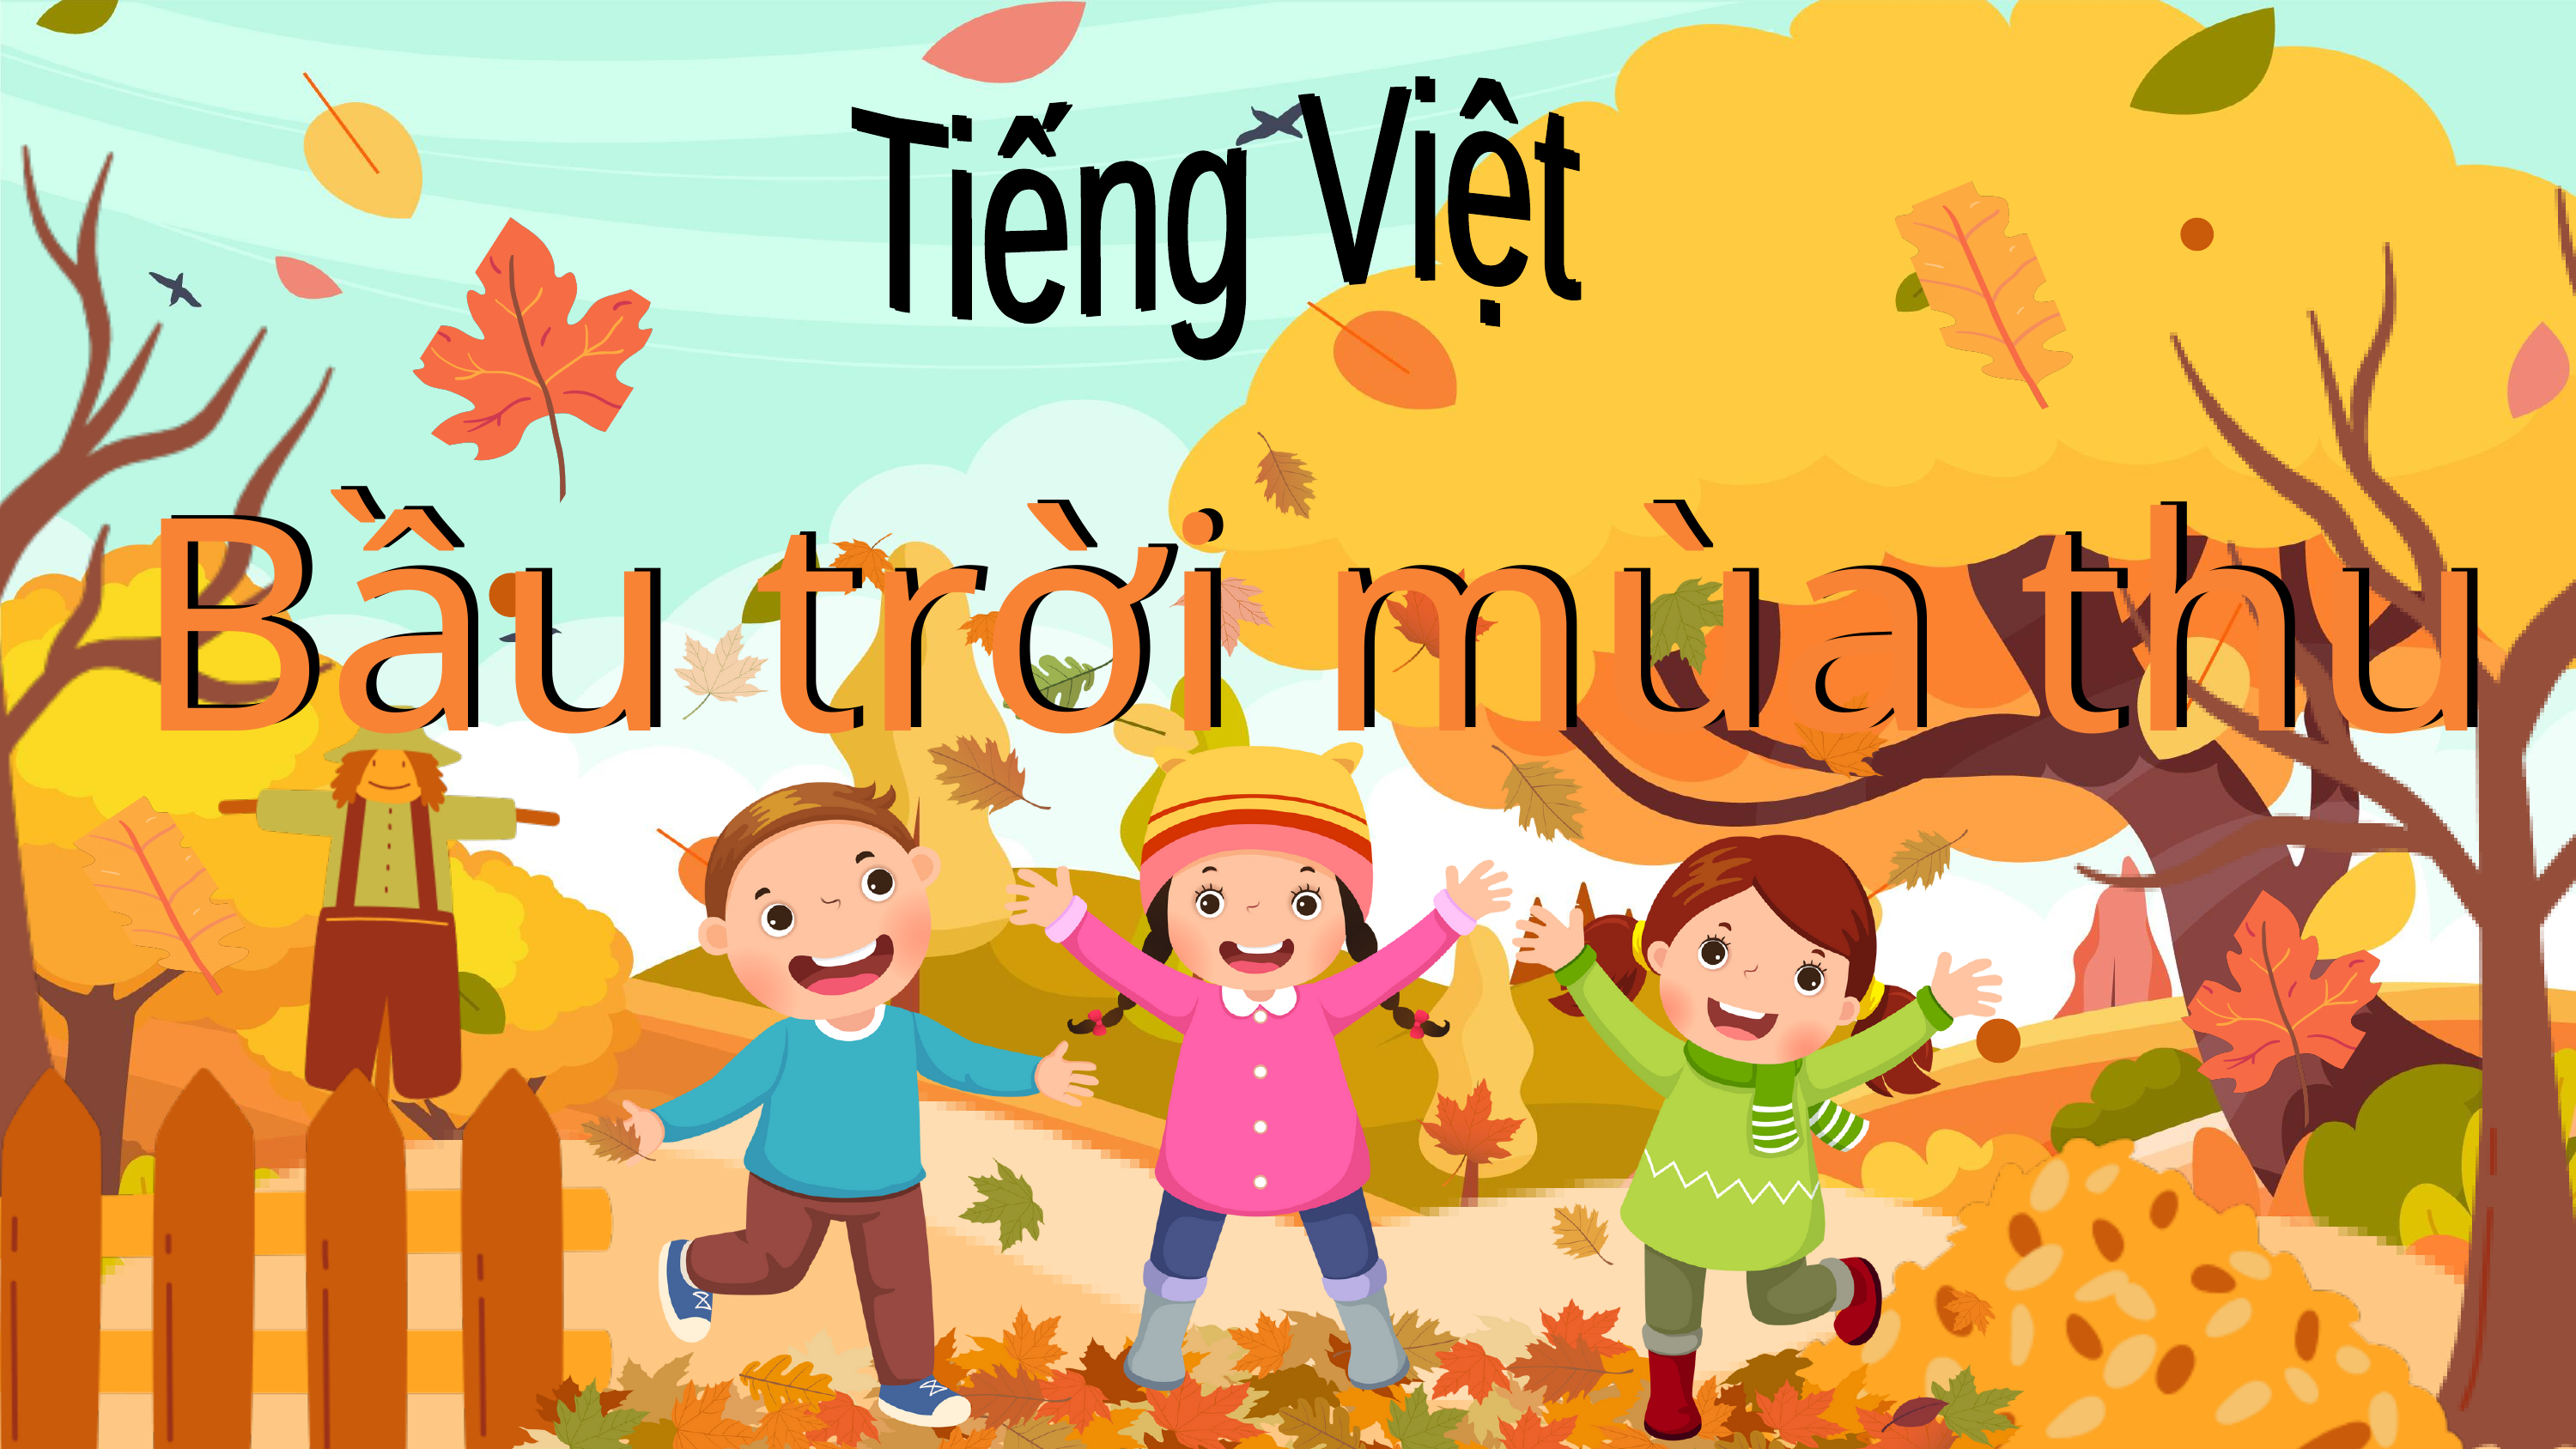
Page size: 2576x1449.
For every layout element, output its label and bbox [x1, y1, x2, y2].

text_box [1976, 1018, 2021, 1064]
text_box [2180, 217, 2215, 252]
text_box [851, 64, 1582, 379]
picture [0, 0, 2576, 1449]
text_box [121, 424, 2515, 801]
